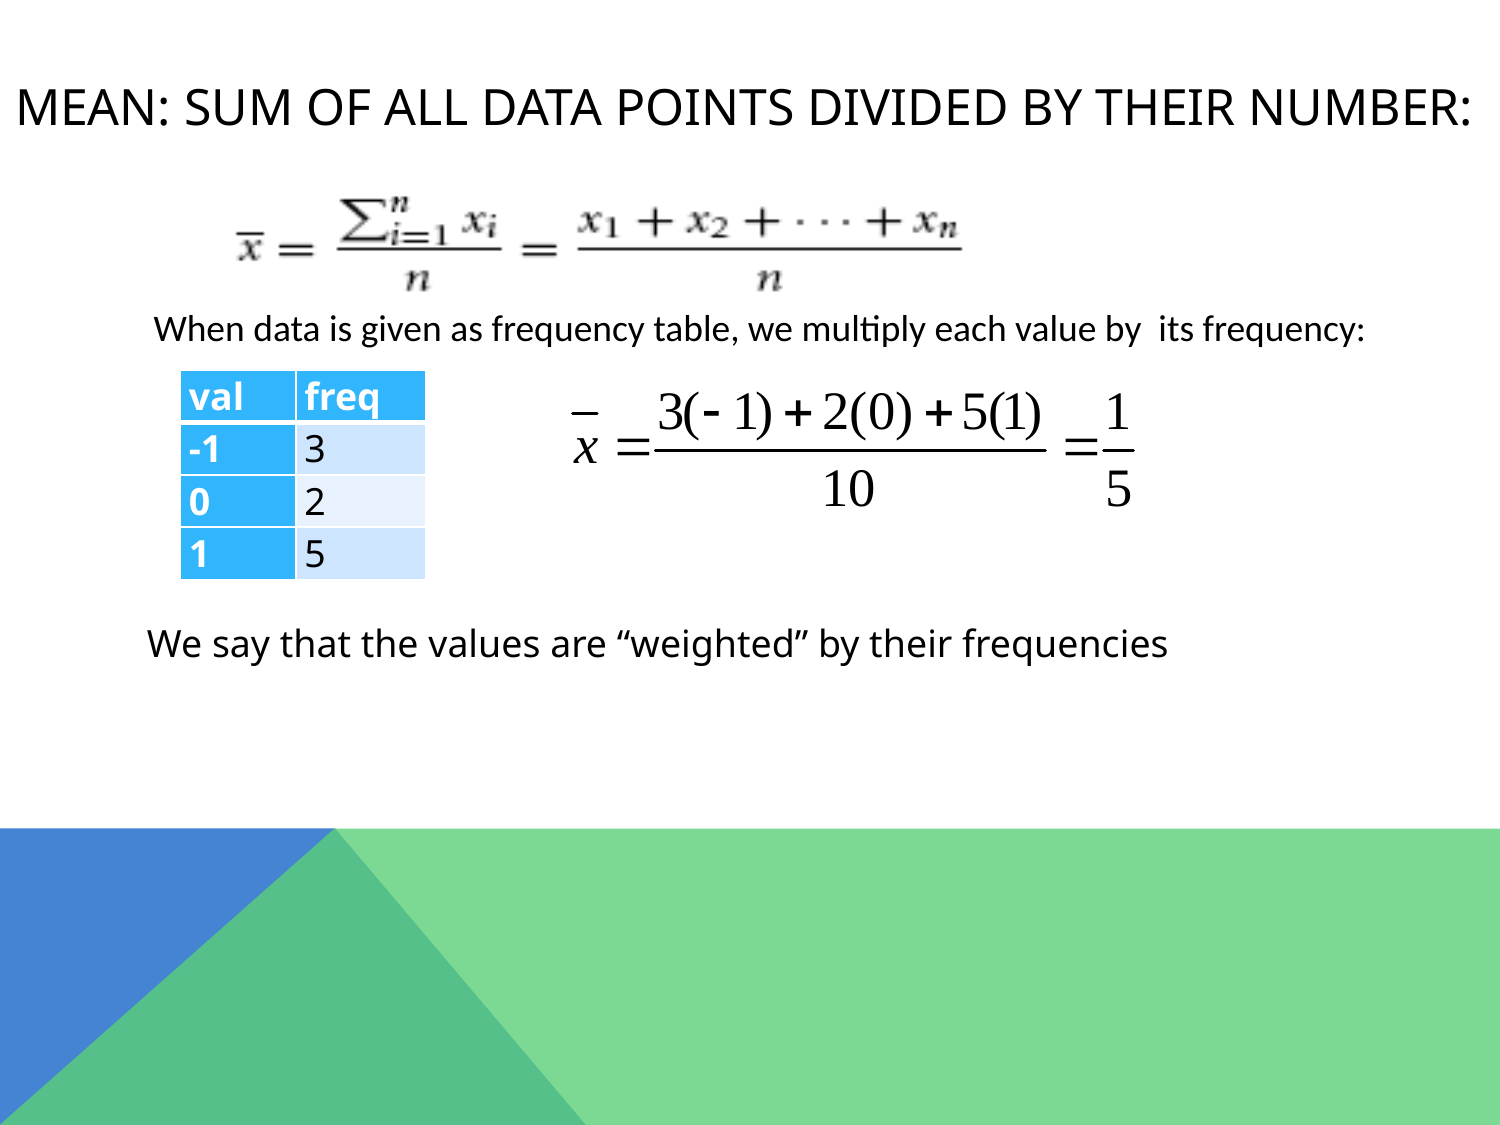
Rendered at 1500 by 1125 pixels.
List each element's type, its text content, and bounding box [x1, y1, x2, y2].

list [207, 172, 1036, 351]
text_box When data is given as frequency table, we multiply each value by its frequency: [1039, 297, 1379, 354]
table_cell 3 [297, 425, 425, 474]
table_cell 5 [297, 528, 425, 579]
title Mean: sum of all data points divided by their number: [0, 60, 1500, 150]
table_cell -1 [181, 425, 295, 474]
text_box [563, 377, 1147, 519]
text_box We say that the values are “weighted” by their frequencies [132, 612, 1185, 673]
table_header freq [297, 371, 425, 420]
text_box When data is given as frequency table, we multiply each value by its frequency: [142, 297, 203, 354]
table_header val [181, 371, 295, 420]
table_cell 2 [297, 476, 425, 526]
table_cell 0 [181, 476, 295, 526]
table_cell 1 [181, 528, 295, 579]
